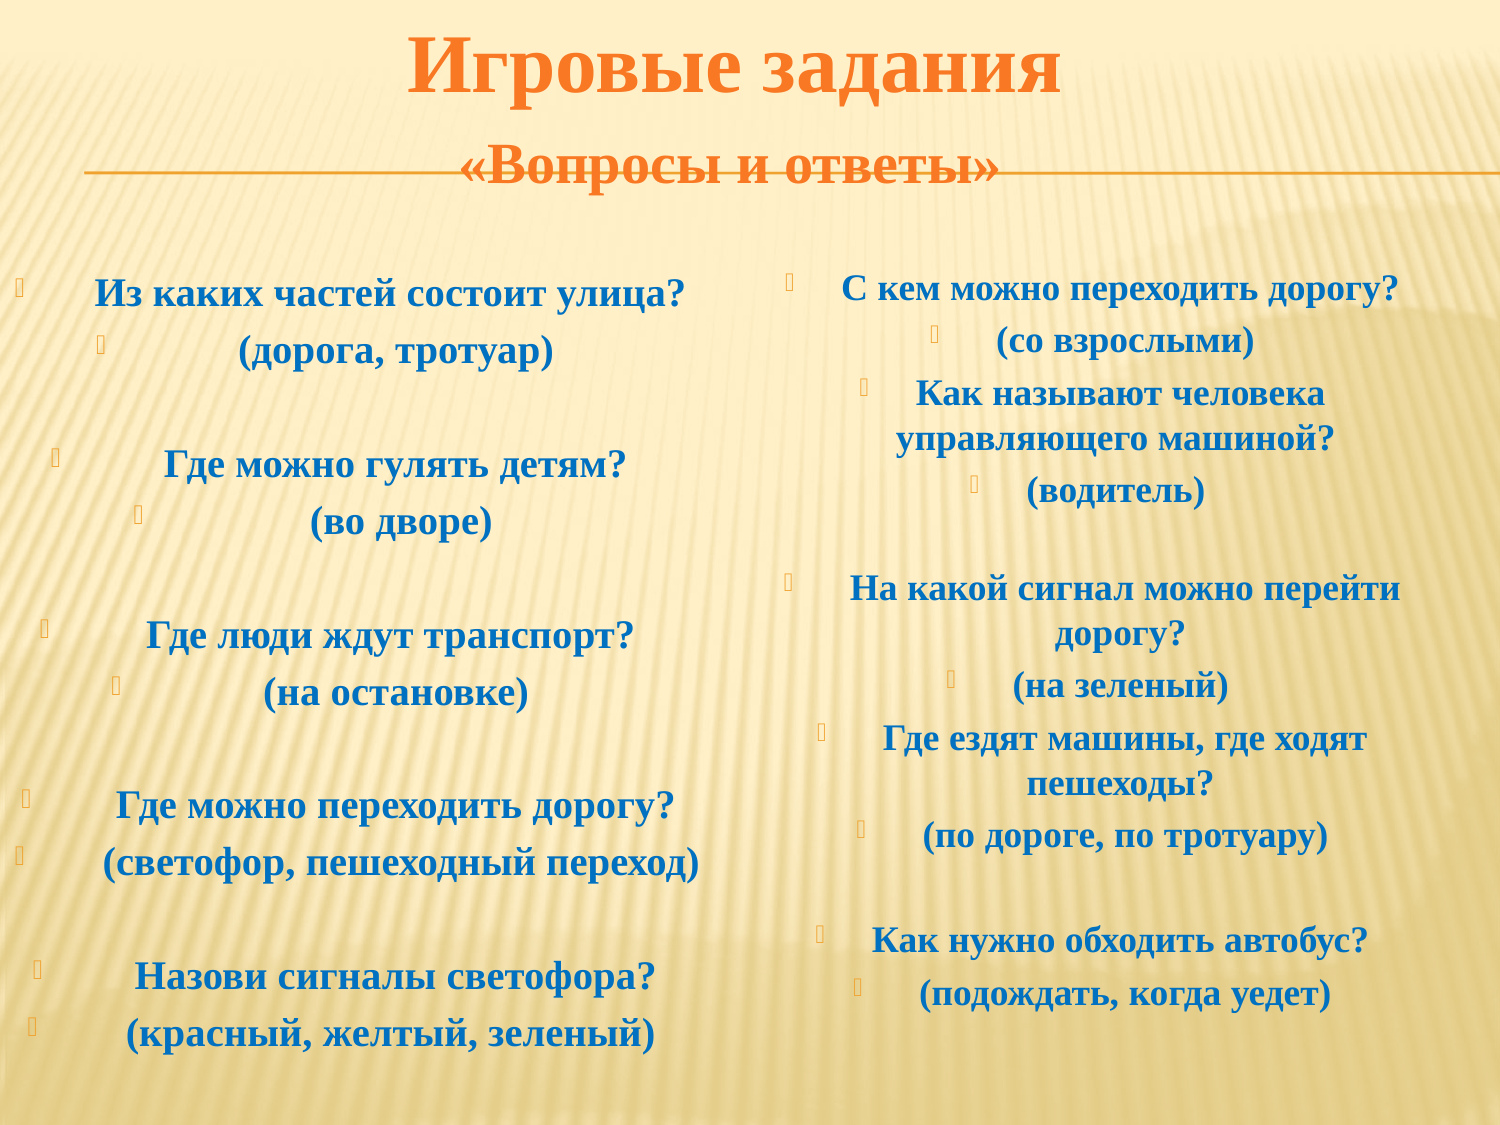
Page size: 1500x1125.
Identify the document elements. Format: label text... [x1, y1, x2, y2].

title Игровые задания «Вопросы и ответы» [0, 0, 1471, 209]
list Из каких частей состоит улица? (дорога, тротуар) Где можно гулять детям? (во дворе) Где люди ждут транспорт? (на остановке) Где можно переходить дорогу? (светофор, пешеходный переход) Назови сигналы светофора? (красный, желтый, зеленый) [0, 208, 738, 1071]
list С кем можно переходить дорогу? (со взрослыми) Как называют человека управляющего машиной? (водитель) На какой сигнал можно перейти дорогу? (на зеленый) Где ездят машины, где ходят пешеходы? (по дороге, по тротуару) Как нужно обходить автобус? (подождать, когда уедет) [726, 255, 1459, 1125]
